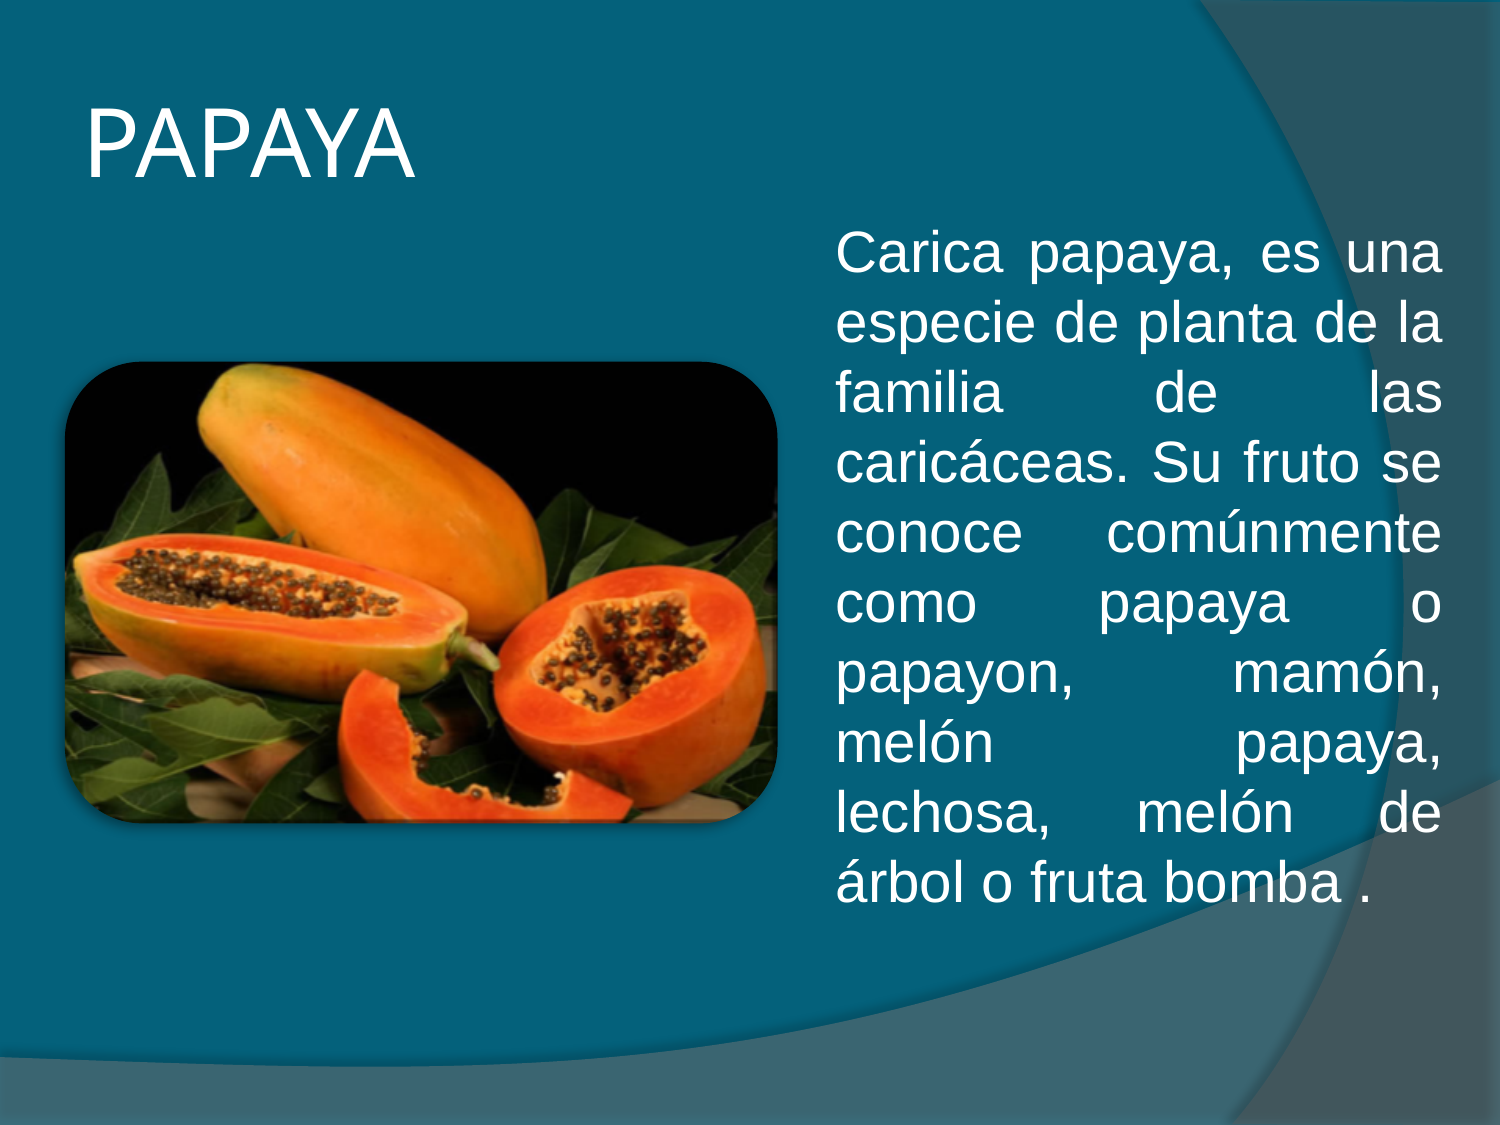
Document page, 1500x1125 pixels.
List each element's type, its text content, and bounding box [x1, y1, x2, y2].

title PAPAYA [75, 45, 1301, 233]
picture [65, 363, 777, 823]
text_box Carica papaya, es una especie de planta de la familia de las caricáceas. Su fruto se conoce comúnmente como papaya o papayon, mamón, melón papaya, lechosa, melón de árbol o fruta bomba . [820, 206, 1459, 922]
